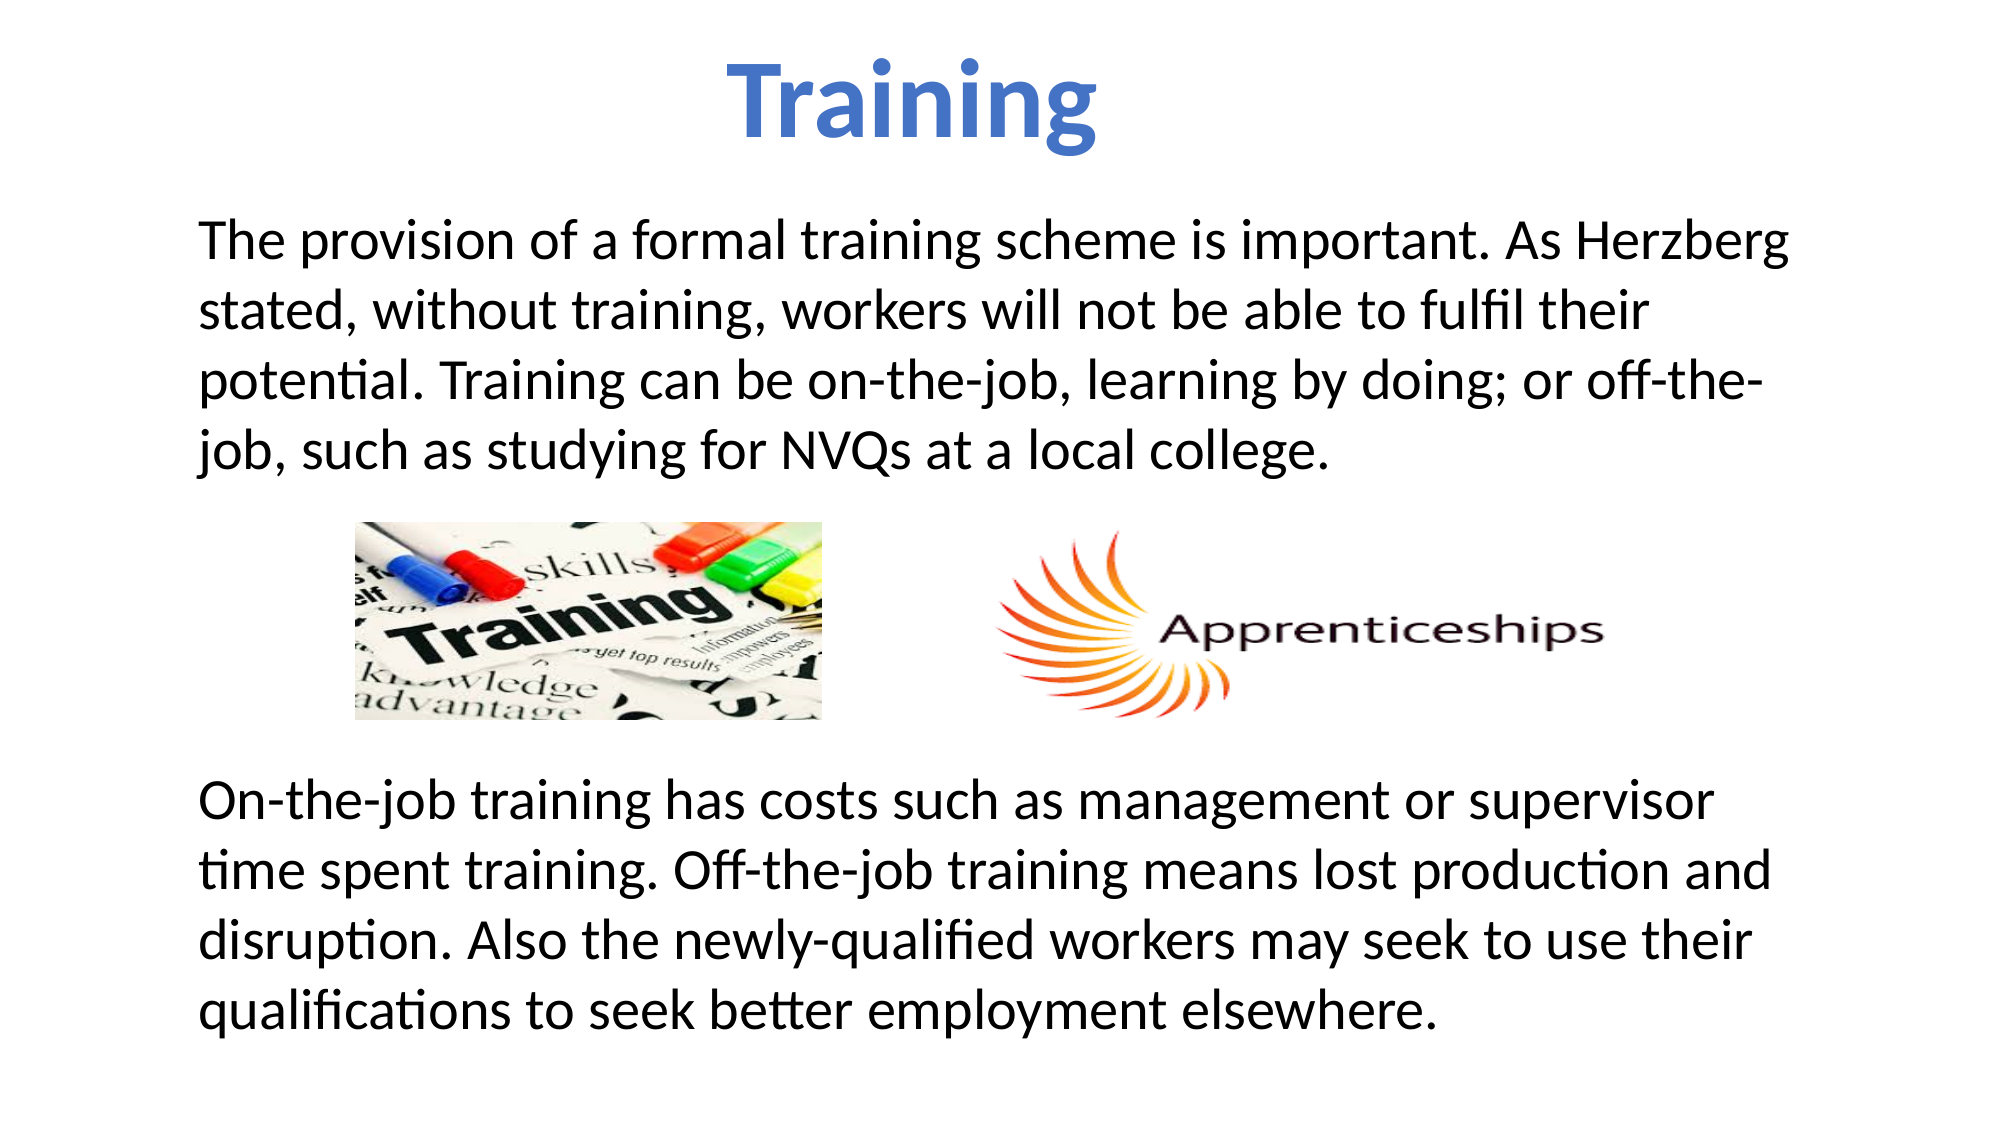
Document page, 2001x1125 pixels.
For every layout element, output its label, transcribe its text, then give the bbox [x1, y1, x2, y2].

text_box The provision of a formal training scheme is important. As Herzberg stated, without training, workers will not be able to fulfil their potential. Training can be on-the-job, learning by doing; or off-the-job, such as studying for NVQs at a local college. On-the-job training has costs such as management or supervisor time spent training. Off-the-job training means lost production and disruption. Also the newly-qualified workers may seek to use their qualifications to seek better employment elsewhere. [183, 193, 1843, 1094]
picture [355, 522, 822, 720]
picture [993, 528, 1607, 720]
text_box Training [710, 17, 1139, 168]
